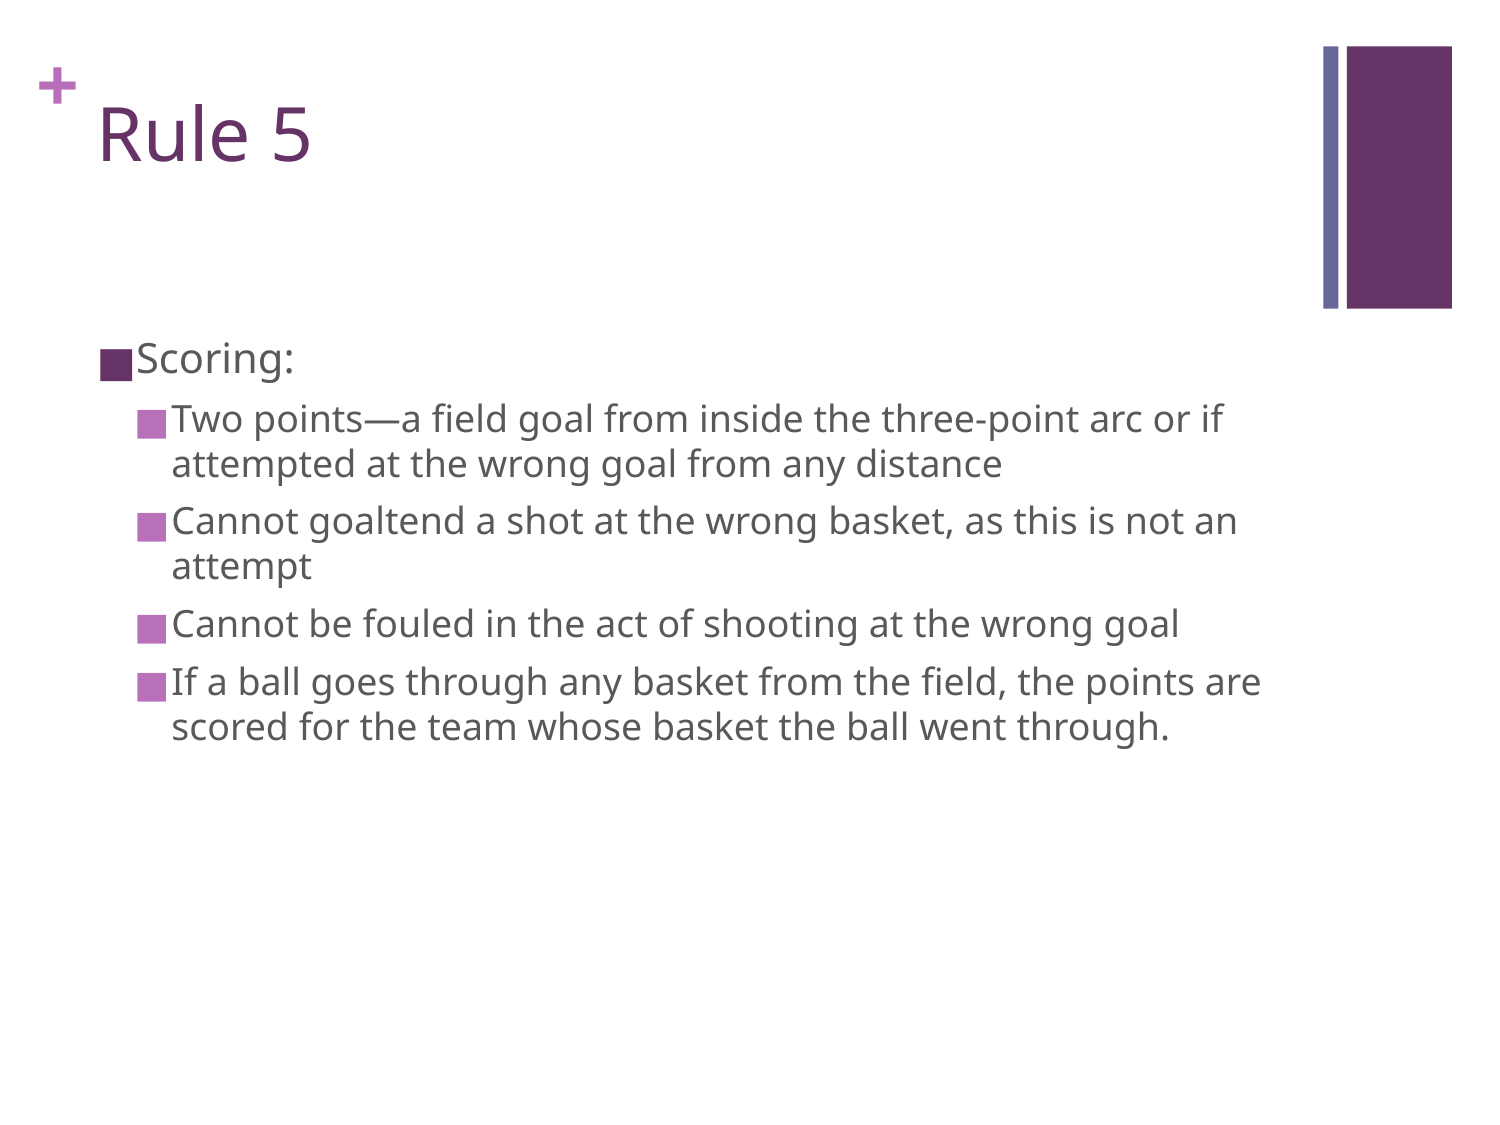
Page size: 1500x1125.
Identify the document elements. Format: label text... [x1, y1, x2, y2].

text_box Scoring: Two points—a field goal from inside the three-point arc or if attempted at the wrong goal from any distance Cannot goaltend a shot at the wrong basket, as this is not an attempt Cannot be fouled in the act of shooting at the wrong goal If a ball goes through any basket from the field, the points are scored for the team whose basket the ball went through. [81, 324, 1322, 1005]
text_box Rule 5 [81, 79, 1322, 263]
